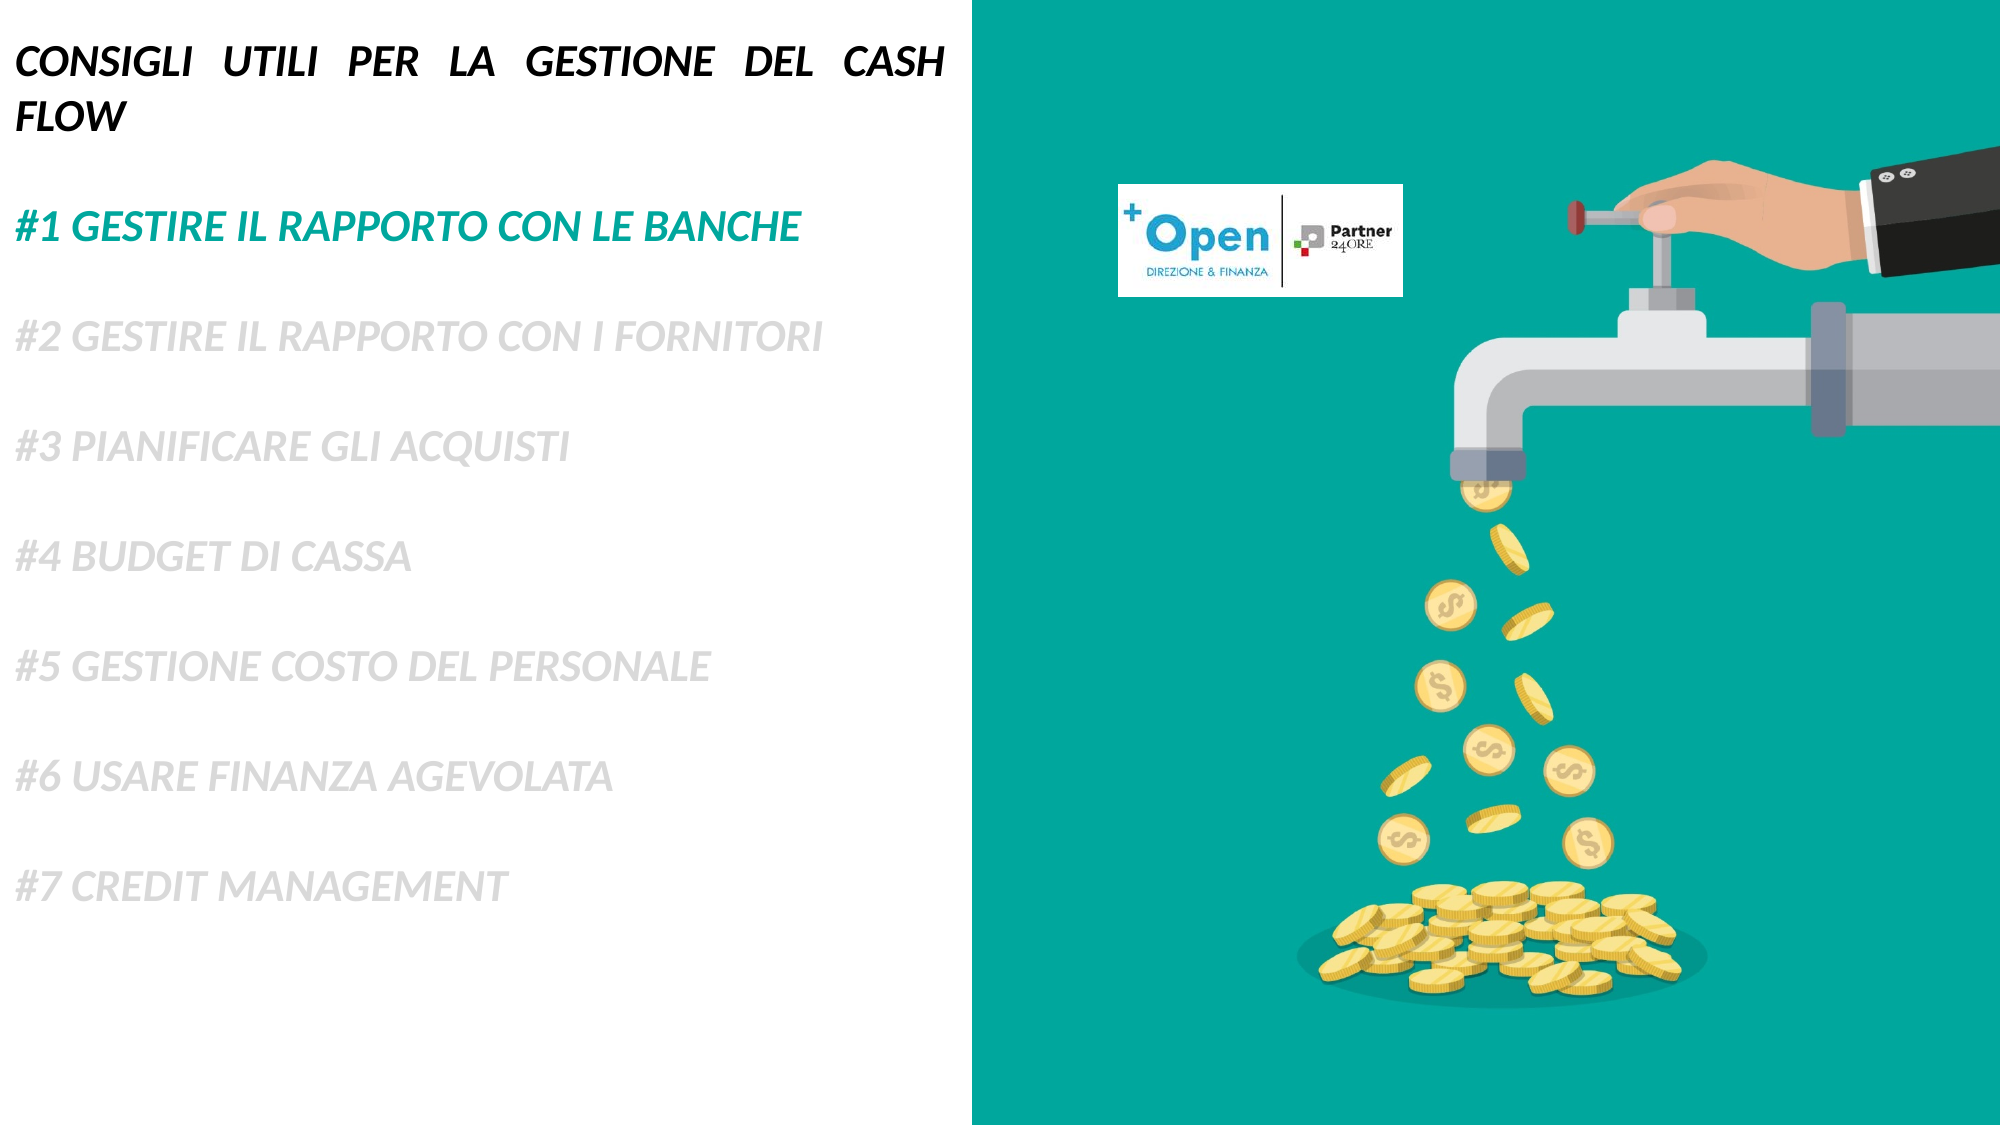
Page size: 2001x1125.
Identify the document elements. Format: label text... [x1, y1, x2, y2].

picture [972, 0, 2000, 1125]
text_box CONSIGLI UTILI PER LA GESTIONE DEL CASH FLOW #1 GESTIRE IL RAPPORTO CON LE BANCHE #2 GESTIRE IL RAPPORTO CON I FORNITORI #3 PIANIFICARE GLI ACQUISTI #4 BUDGET DI CASSA #5 GESTIONE COSTO DEL PERSONALE #6 USARE FINANZA AGEVOLATA #7 CREDIT MANAGEMENT [0, 23, 960, 963]
